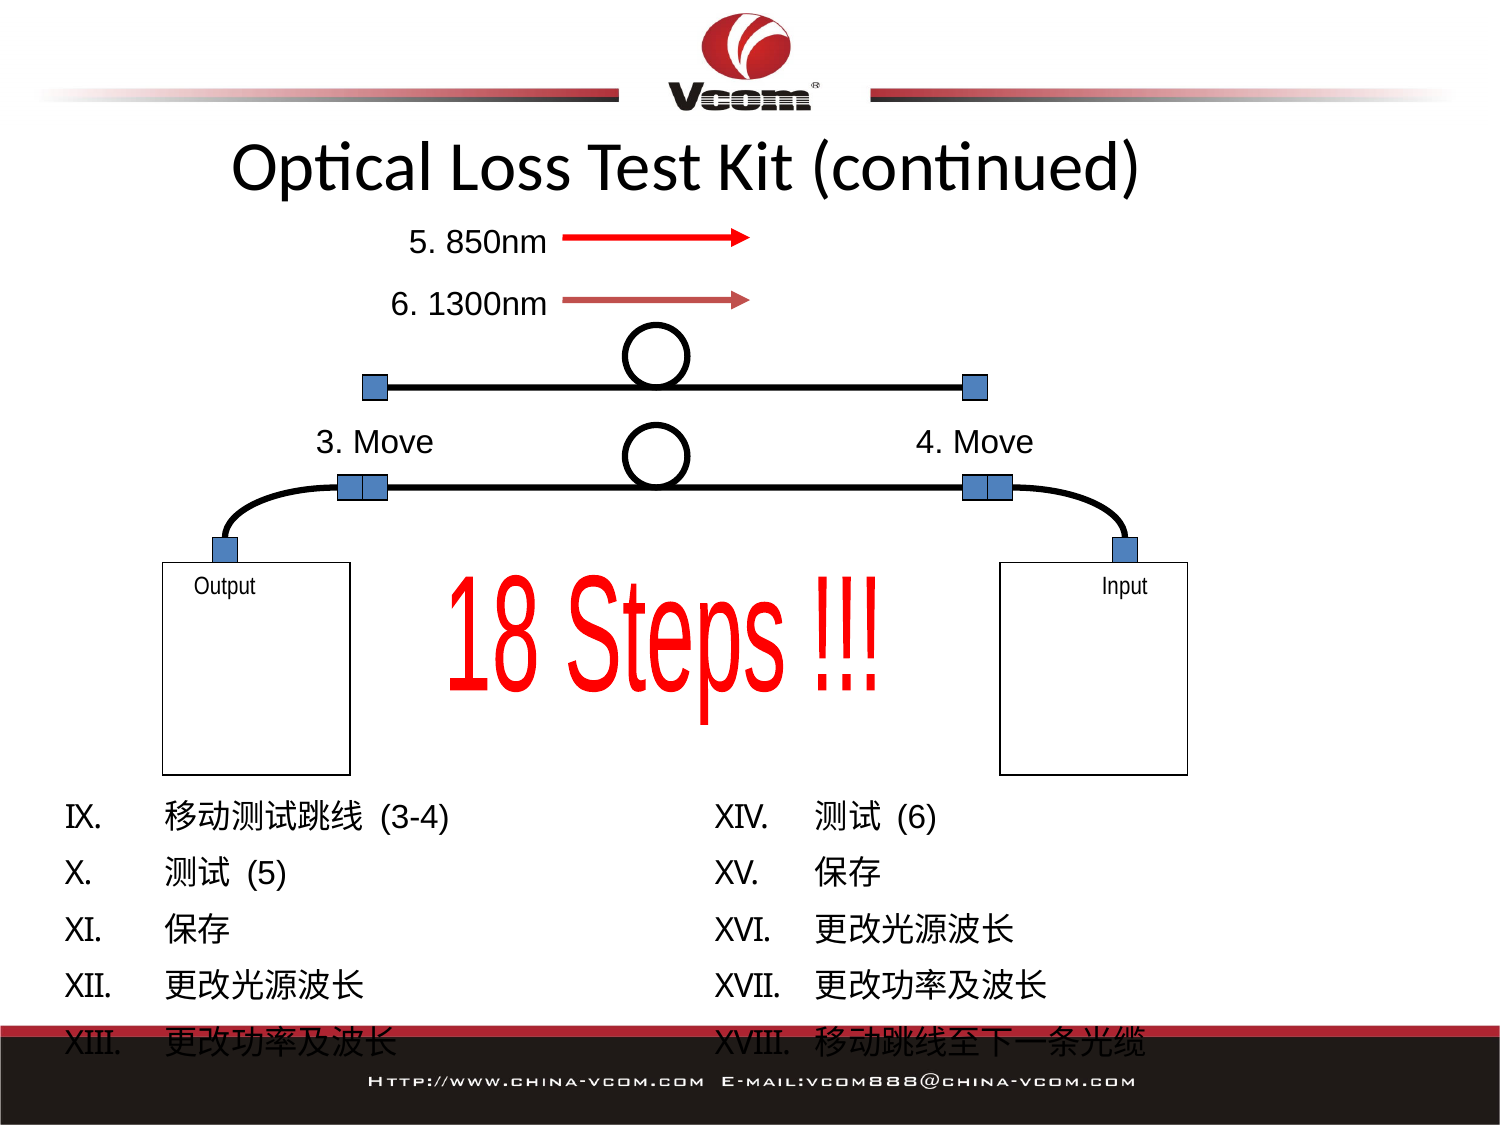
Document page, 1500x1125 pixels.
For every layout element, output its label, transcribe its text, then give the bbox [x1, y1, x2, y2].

picture [0, 13, 1488, 125]
text_box 测试 (6) 保存 更改光源波长 更改功率及波长 移动跳线至下一条光缆 [699, 787, 1325, 1069]
title Optical Loss Test Kit (continued) [12, 112, 1363, 213]
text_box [162, 212, 1188, 776]
text_box 移动测试跳线 (3-4) 测试 (5) 保存 更改光源波长 更改功率及波长 [50, 787, 613, 1069]
picture [0, 1007, 1500, 1125]
